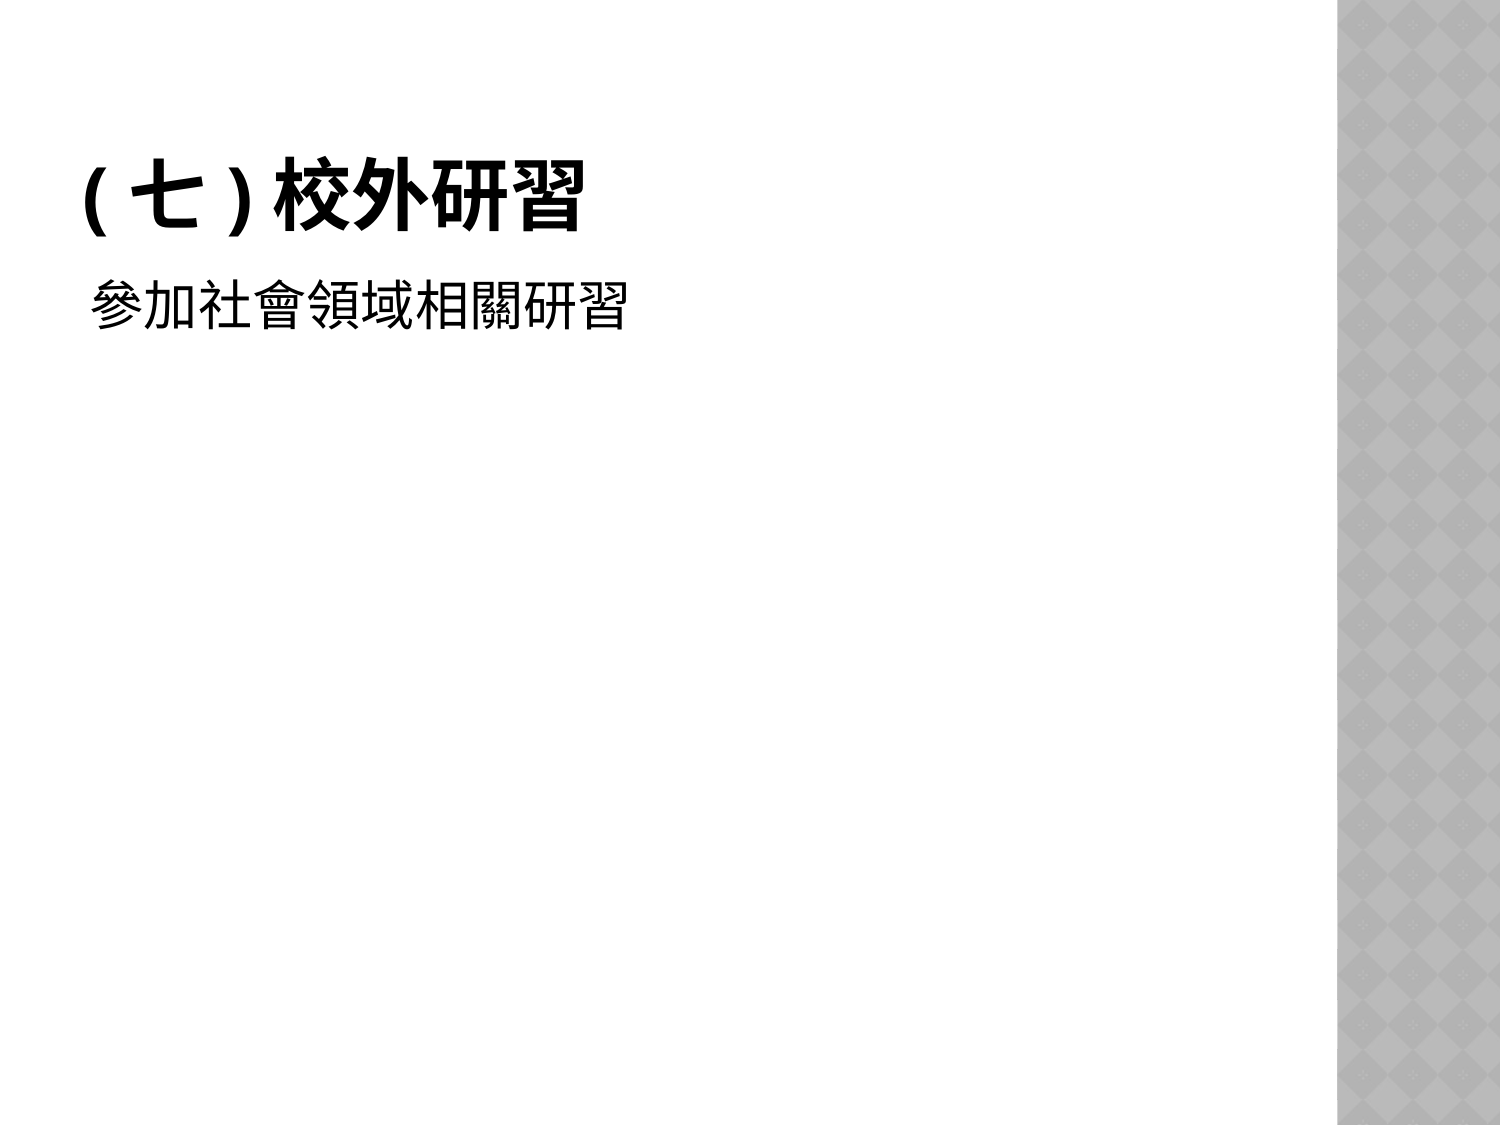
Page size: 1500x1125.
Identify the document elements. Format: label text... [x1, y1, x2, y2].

list 參加社會領域相關研習 [75, 264, 1263, 1059]
title (七)校外研習 [75, 52, 1263, 240]
